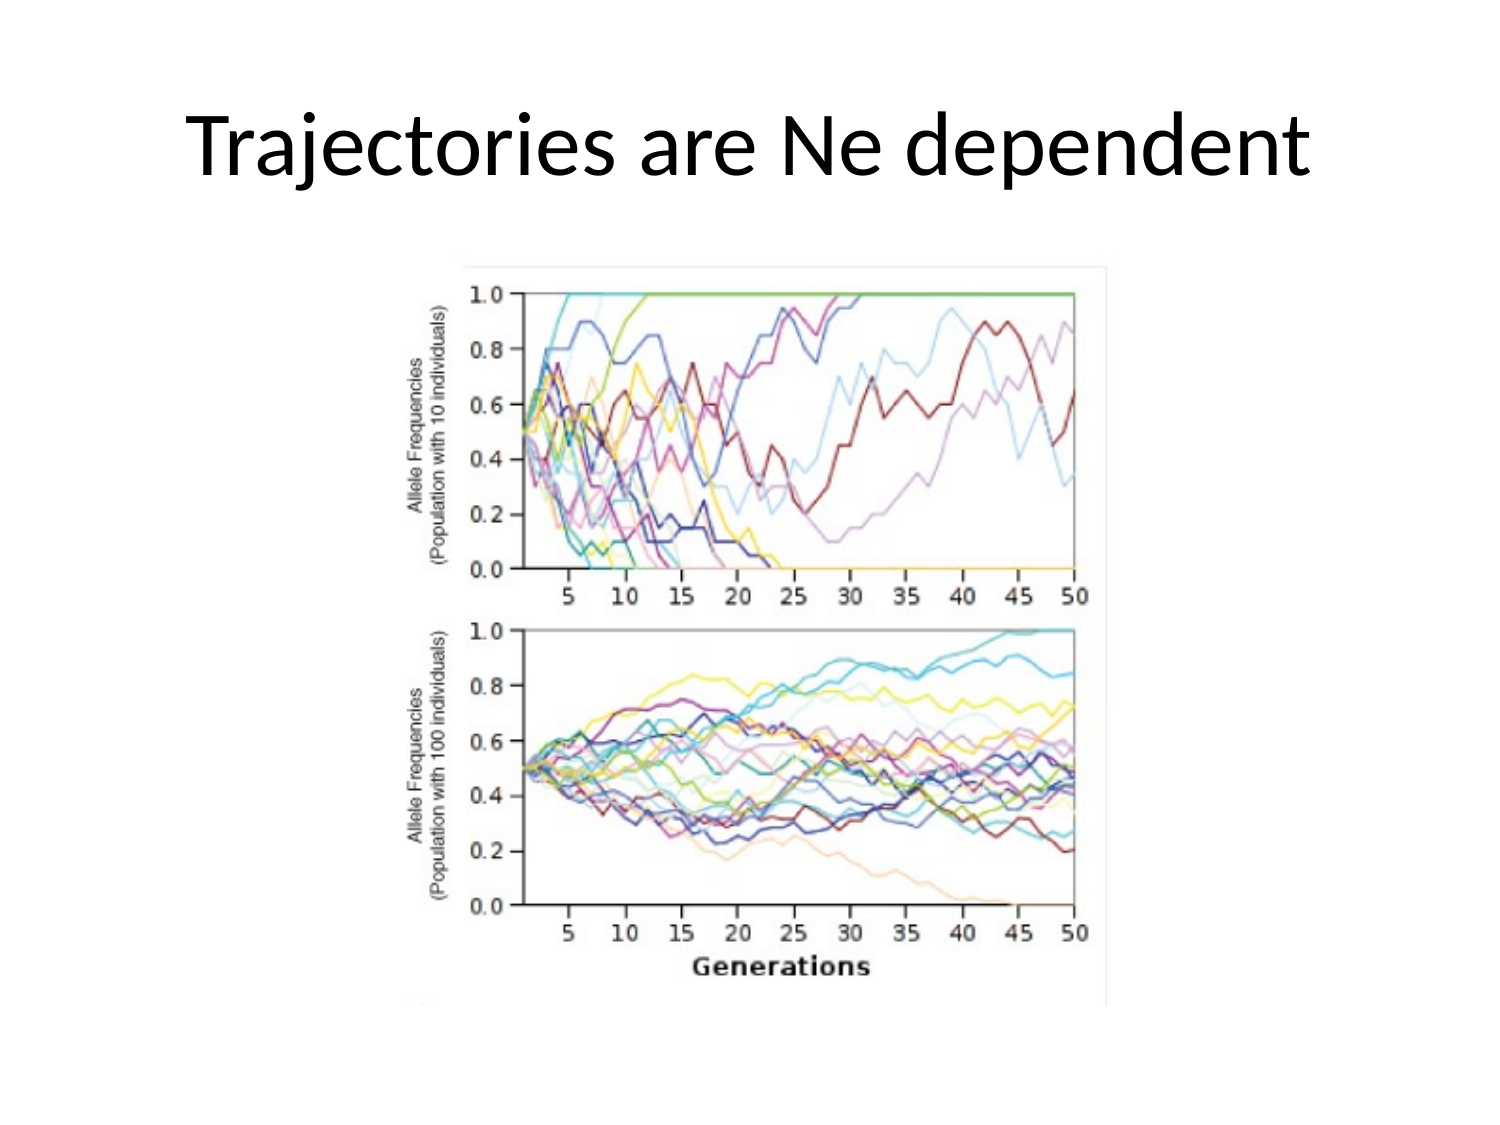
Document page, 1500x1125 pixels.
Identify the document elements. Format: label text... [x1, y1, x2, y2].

picture [377, 254, 1119, 1006]
title Trajectories are Ne dependent [75, 45, 1425, 233]
